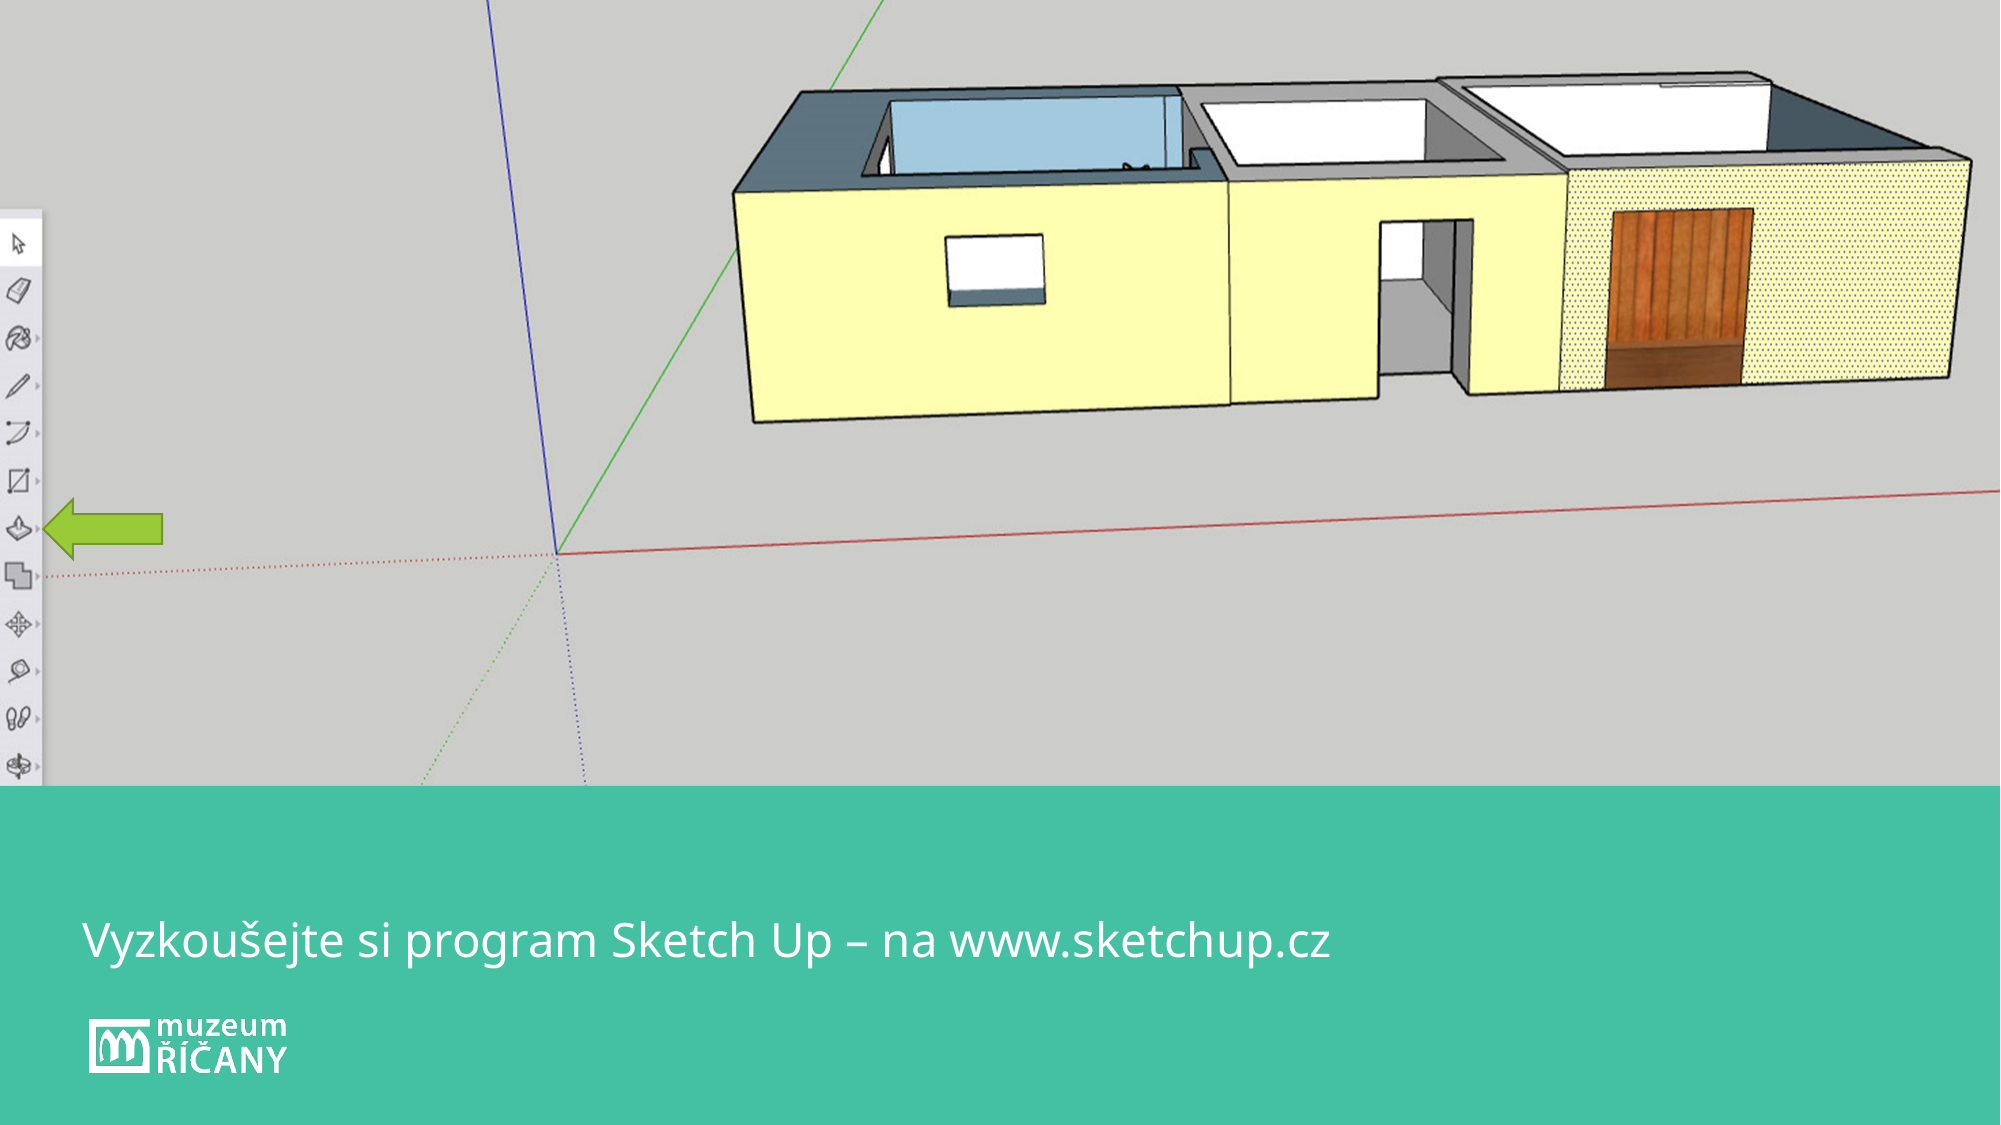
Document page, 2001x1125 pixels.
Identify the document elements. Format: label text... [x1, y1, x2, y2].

title Vyzkoušejte si program Sketch Up – na www.sketchup.cz [67, 858, 1792, 976]
picture [83, 1010, 292, 1125]
picture [0, 0, 2000, 785]
